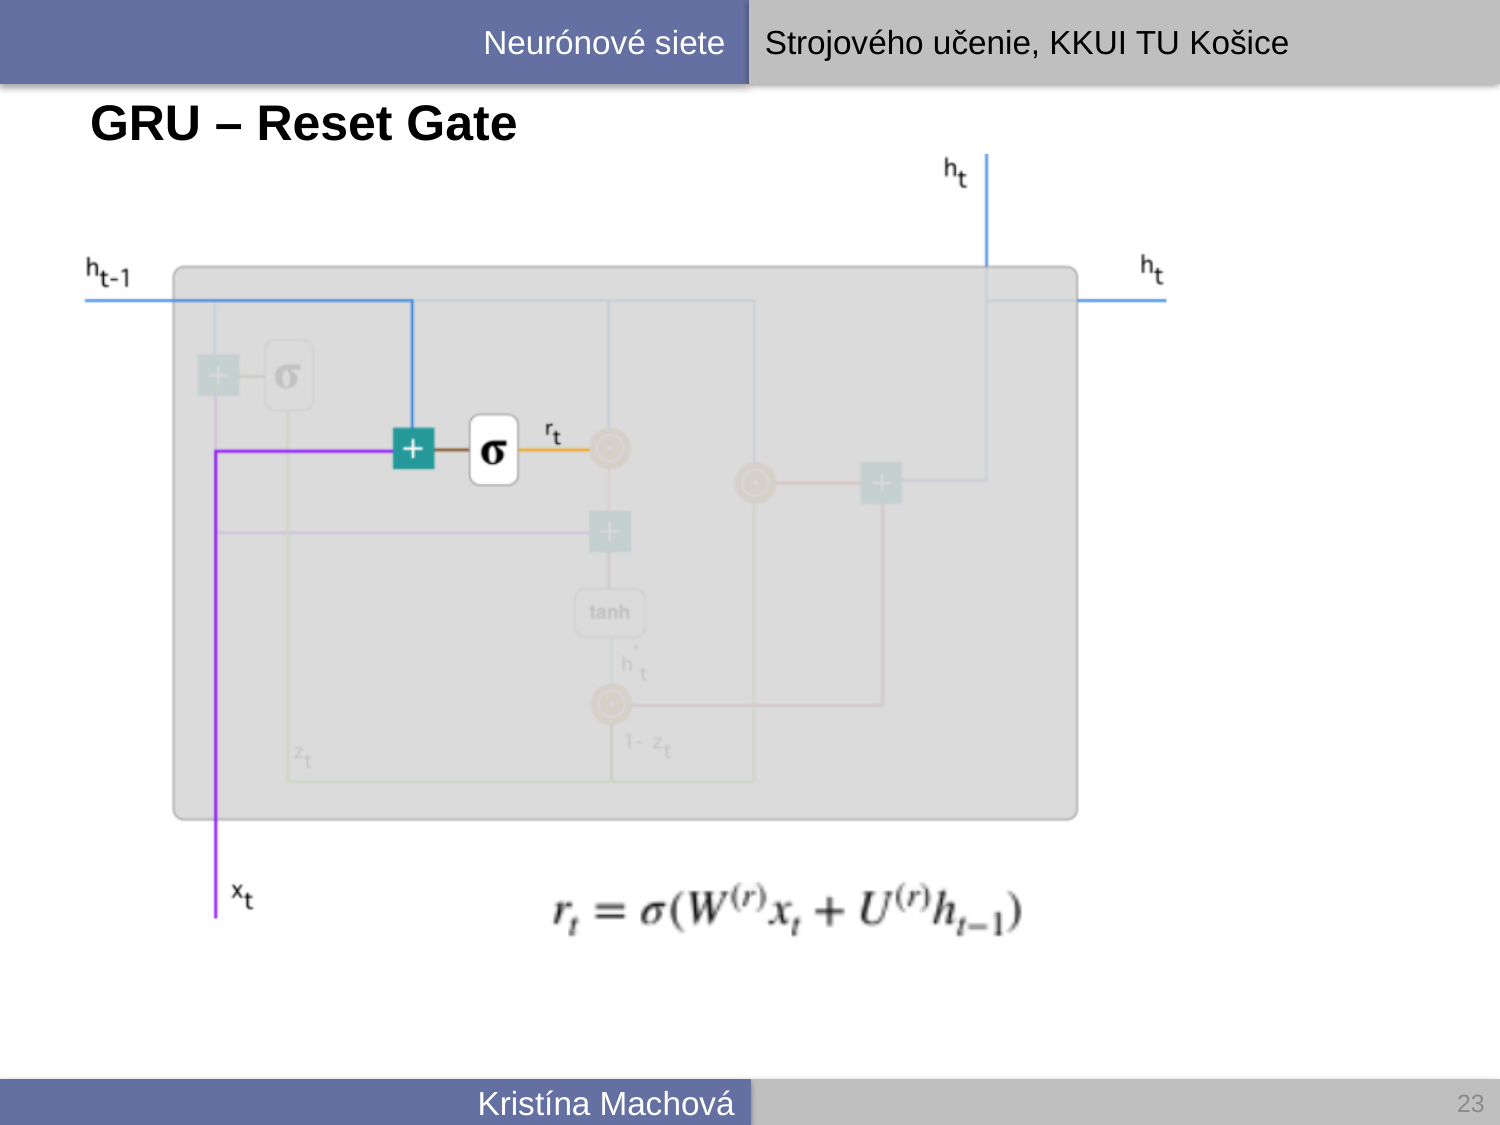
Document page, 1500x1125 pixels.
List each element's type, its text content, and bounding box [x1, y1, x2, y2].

slide_number 23 [987, 1079, 1500, 1125]
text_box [516, 853, 1059, 973]
title GRU – Reset Gate [75, 83, 1425, 159]
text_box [62, 144, 1194, 931]
